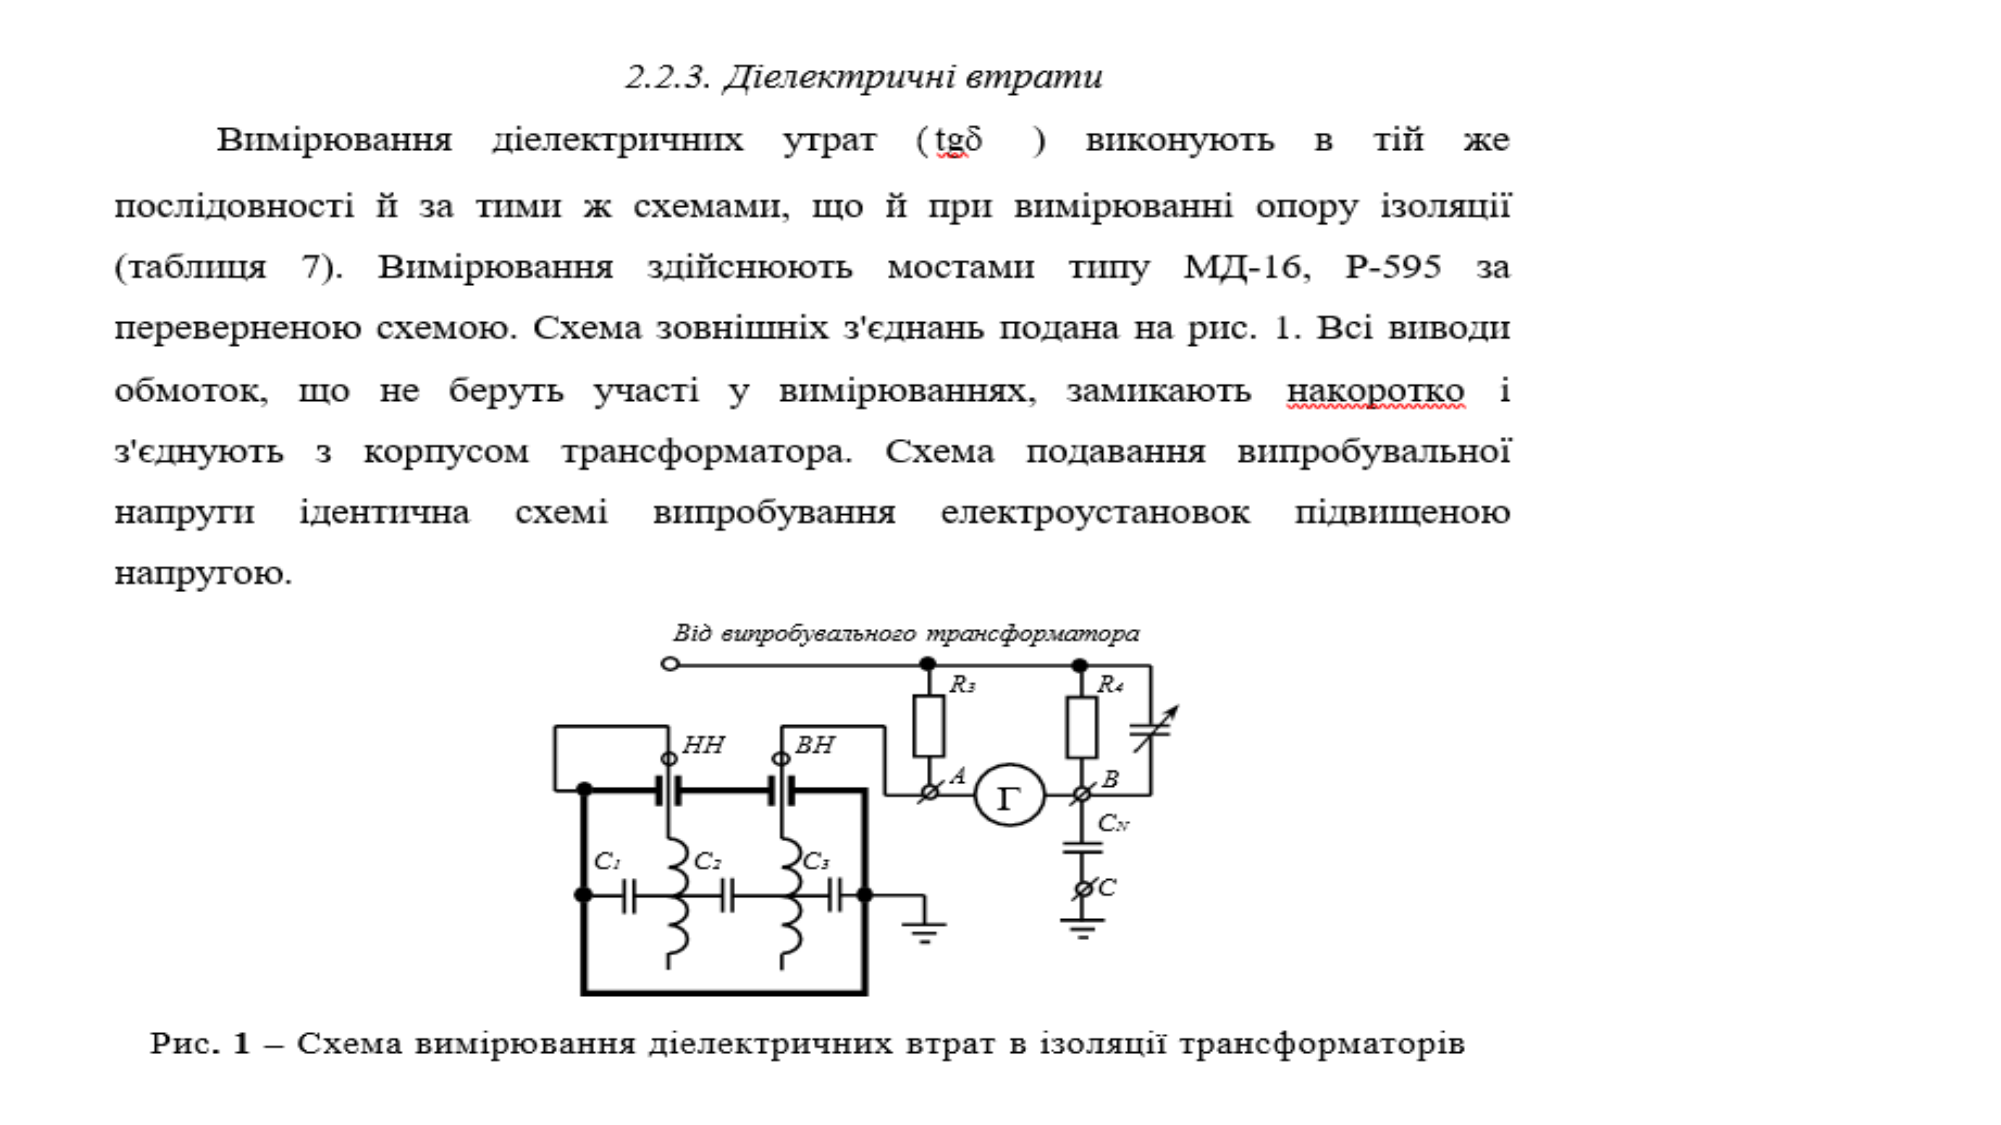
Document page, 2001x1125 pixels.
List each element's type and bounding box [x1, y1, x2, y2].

list [0, 40, 1547, 1073]
